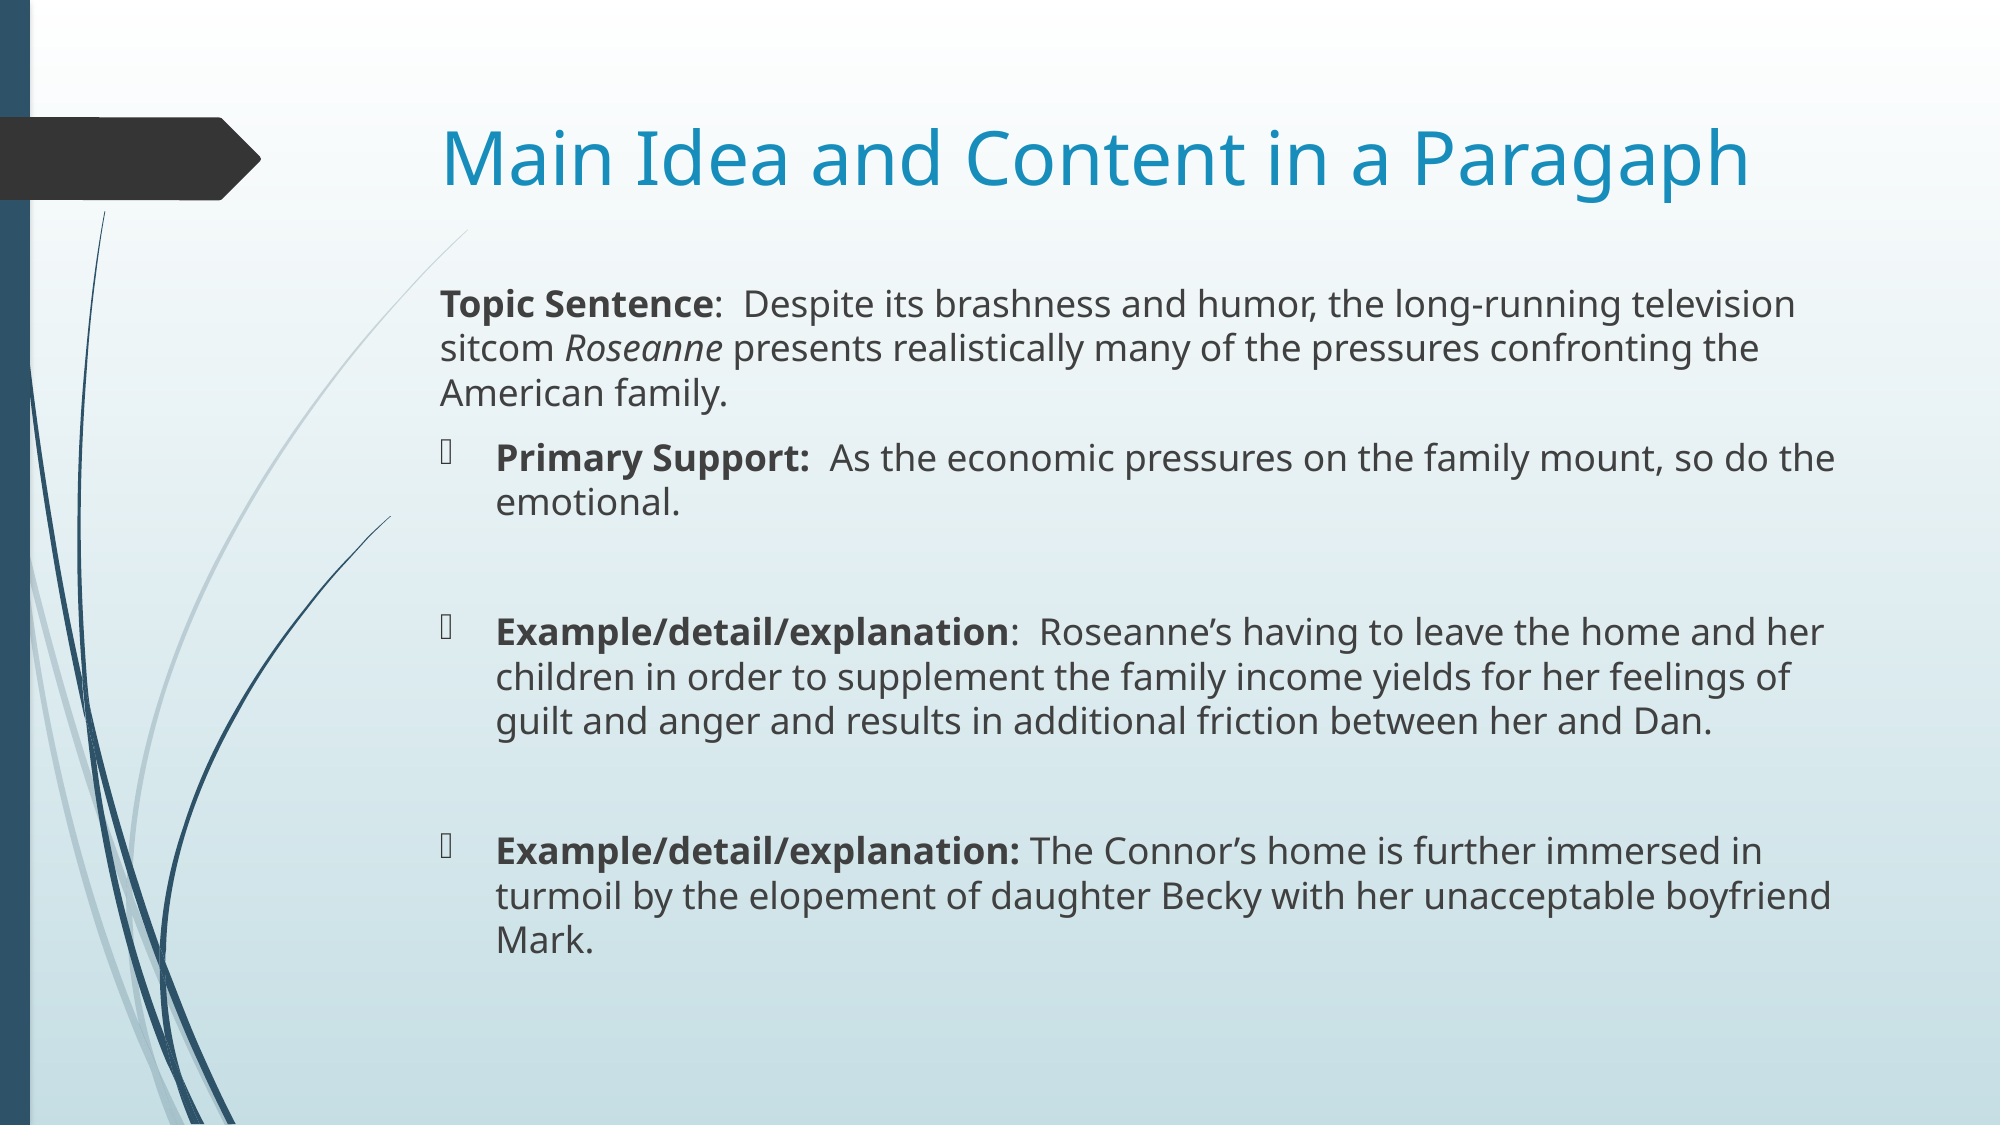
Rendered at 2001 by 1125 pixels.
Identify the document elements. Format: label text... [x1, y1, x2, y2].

title Main Idea and Content in a Paragaph [425, 102, 1888, 255]
list Topic Sentence: Despite its brashness and humor, the long-running television sitcom Roseanne presents realistically many of the pressures confronting the American family. Primary Support: As the economic pressures on the family mount, so do the emotional. Example/detail/explanation: Roseanne’s having to leave the home and her children in order to supplement the family income yields for her feelings of guilt and anger and results in additional friction between her and Dan. Example/detail/explanation: The Connor’s home is further immersed in turmoil by the elopement of daughter Becky with her unacceptable boyfriend Mark. [424, 272, 1888, 970]
